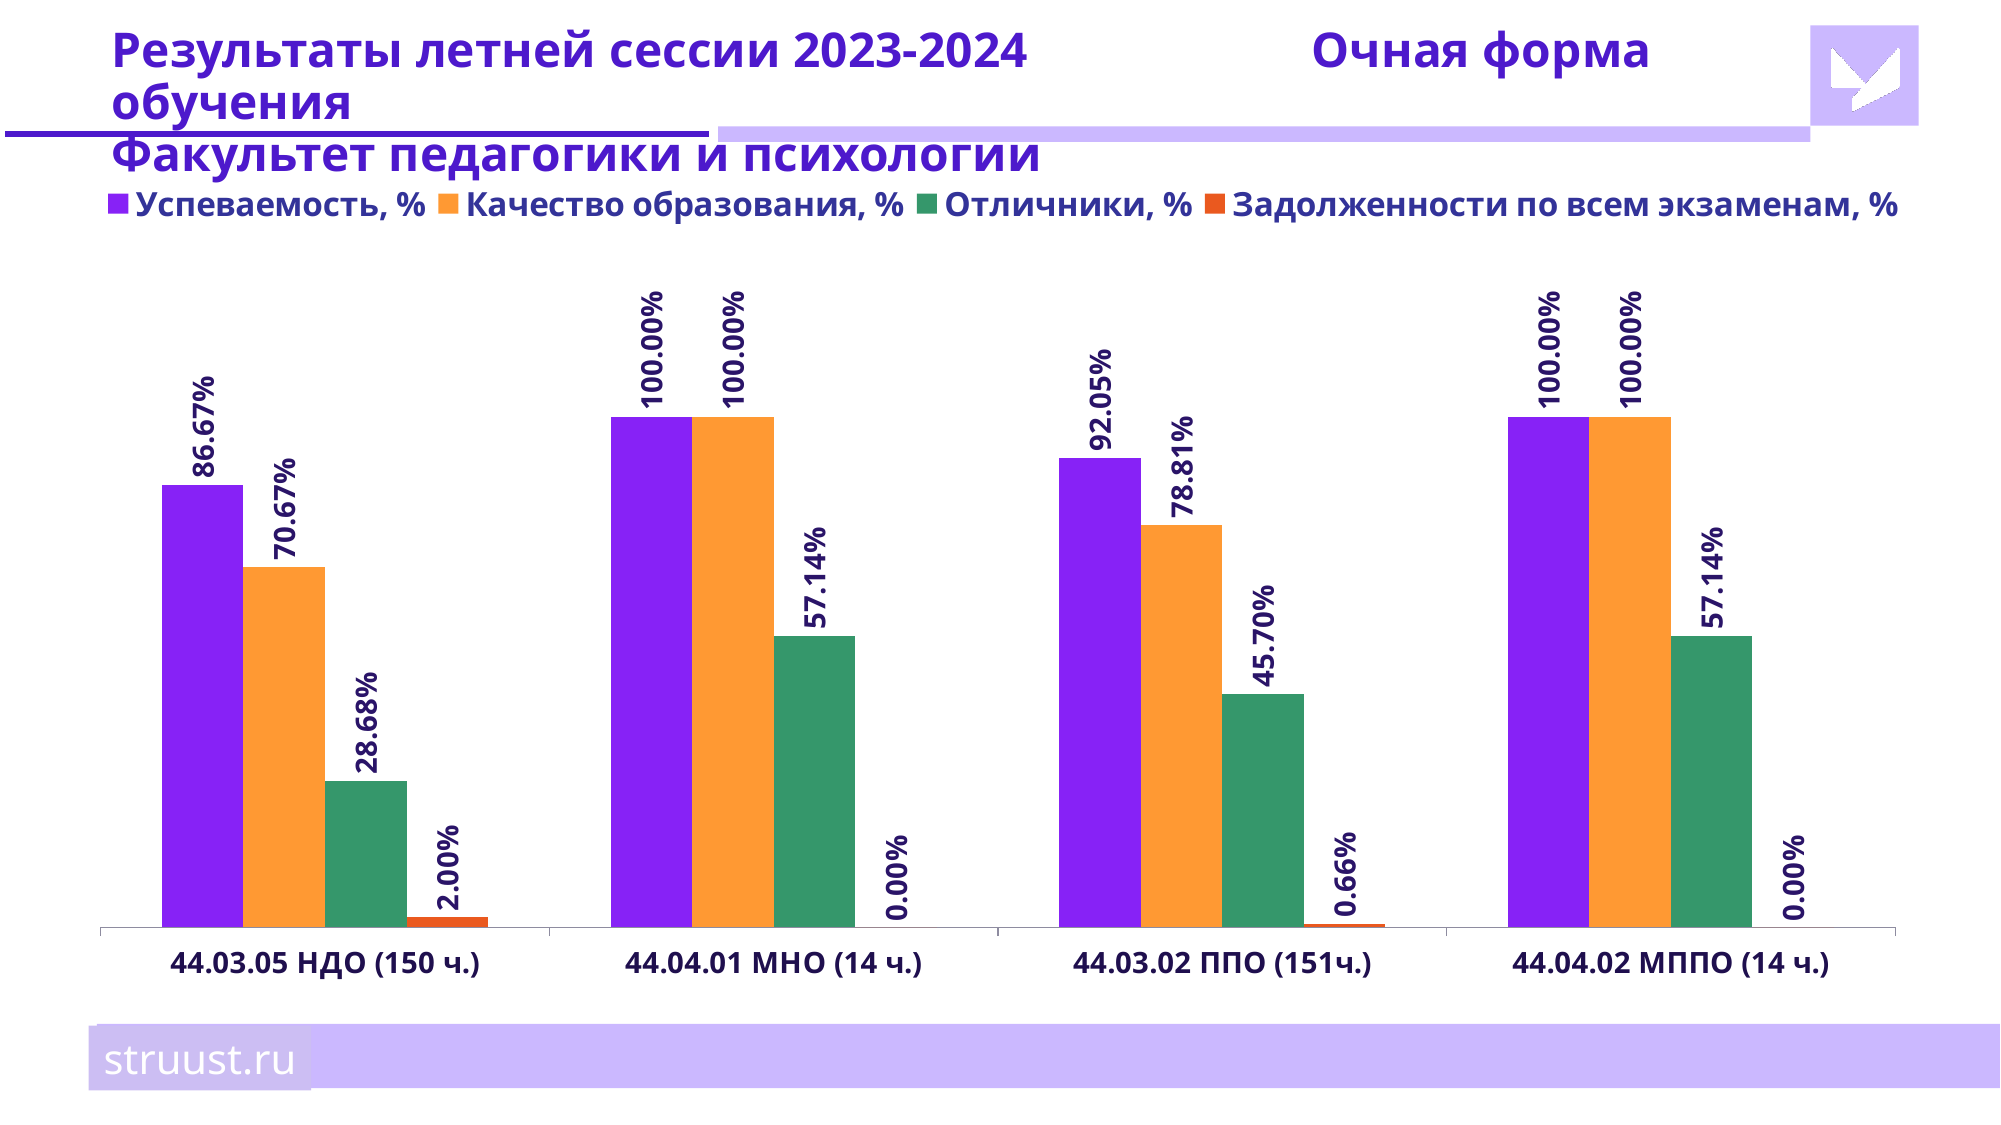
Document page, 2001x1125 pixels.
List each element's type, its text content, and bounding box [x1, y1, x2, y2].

title Результаты летней сессии 2023-2024 Очная форма обучения Факультет педагогики и психологии [96, 17, 1811, 87]
picture [1829, 43, 1901, 116]
chart [69, 148, 1927, 1010]
text_box struust.ru [88, 1025, 312, 1091]
